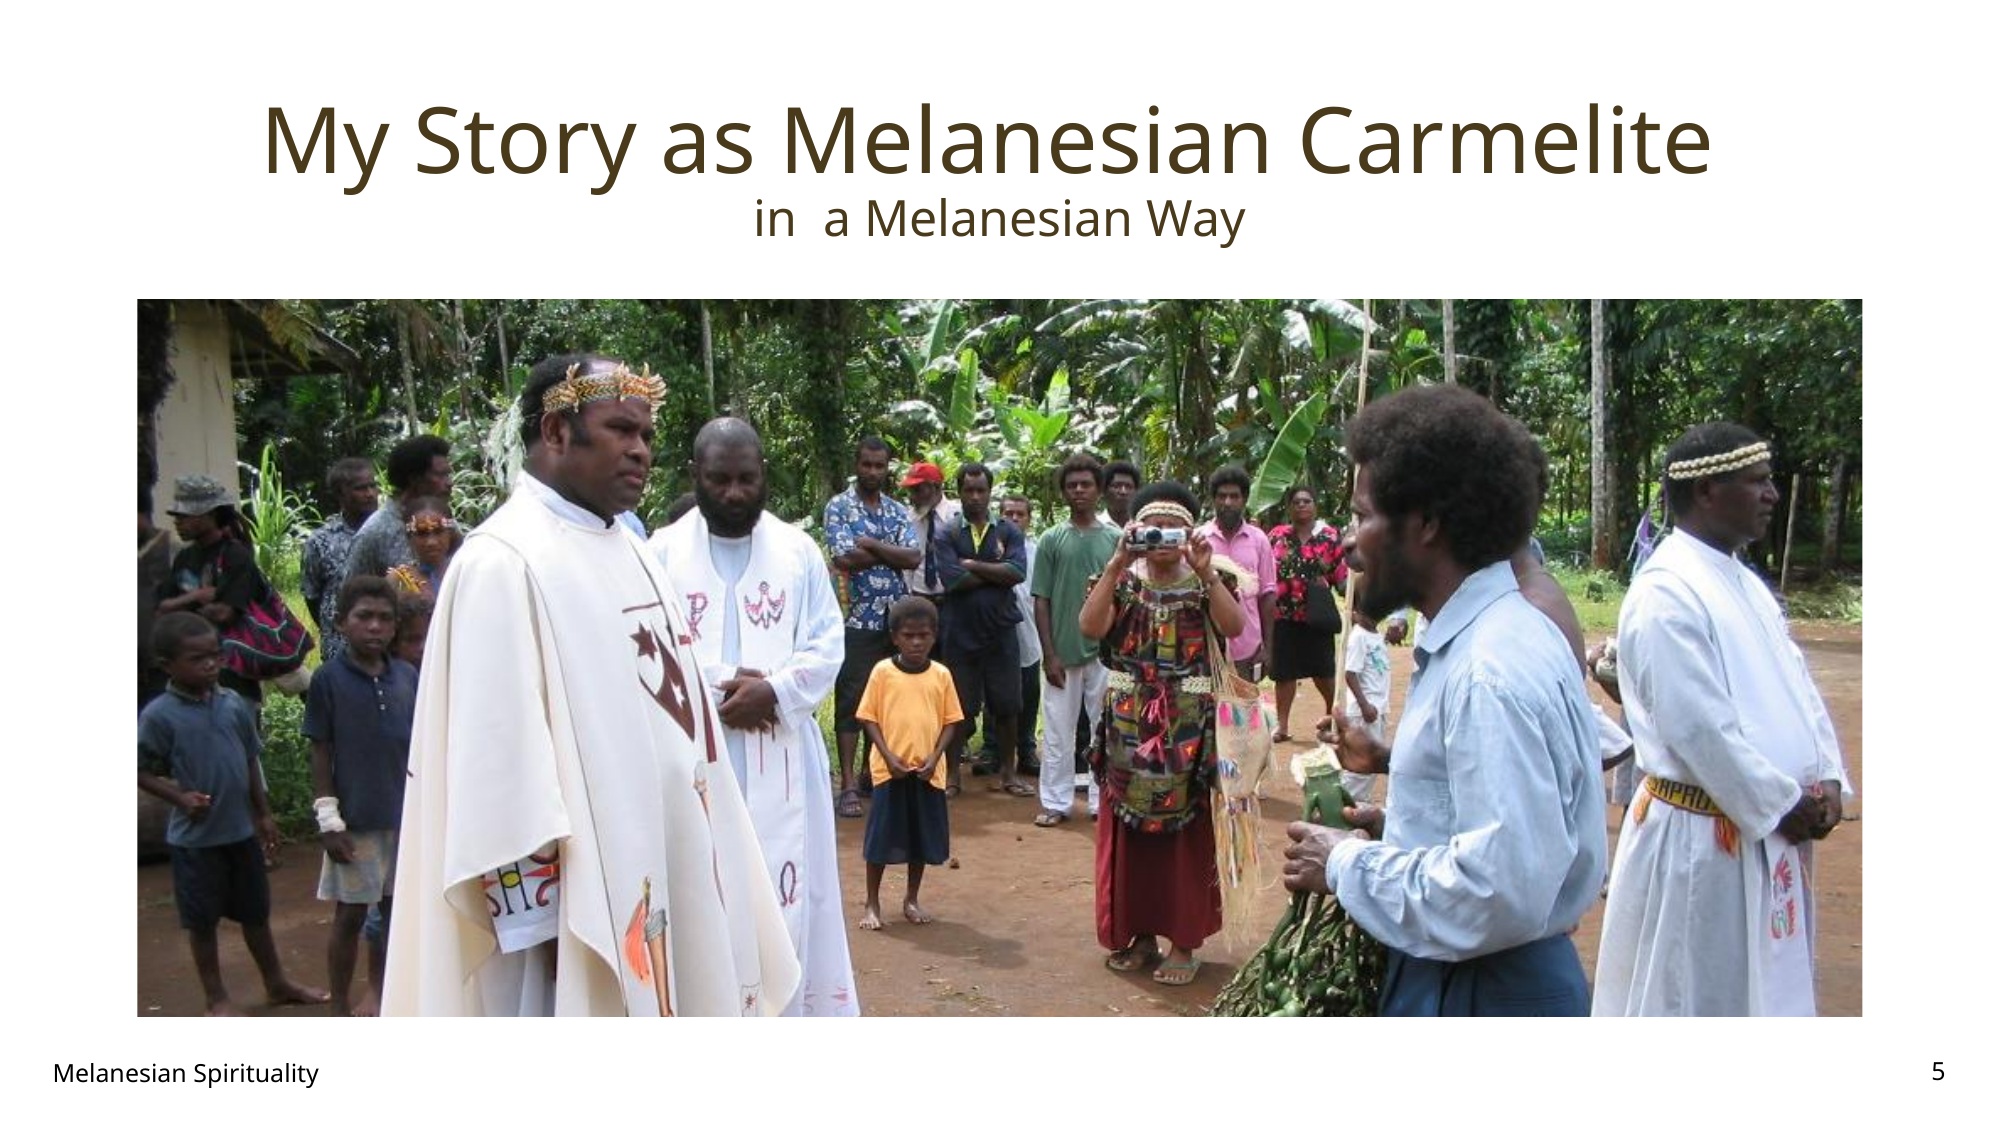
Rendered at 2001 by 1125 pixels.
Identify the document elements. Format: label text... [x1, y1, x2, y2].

slide_number 5 [1510, 1042, 1961, 1103]
title My Story as Melanesian Carmelite in a Melanesian Way [137, 62, 1863, 280]
footer Melanesian Spirituality [37, 1042, 713, 1103]
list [137, 299, 1863, 1017]
